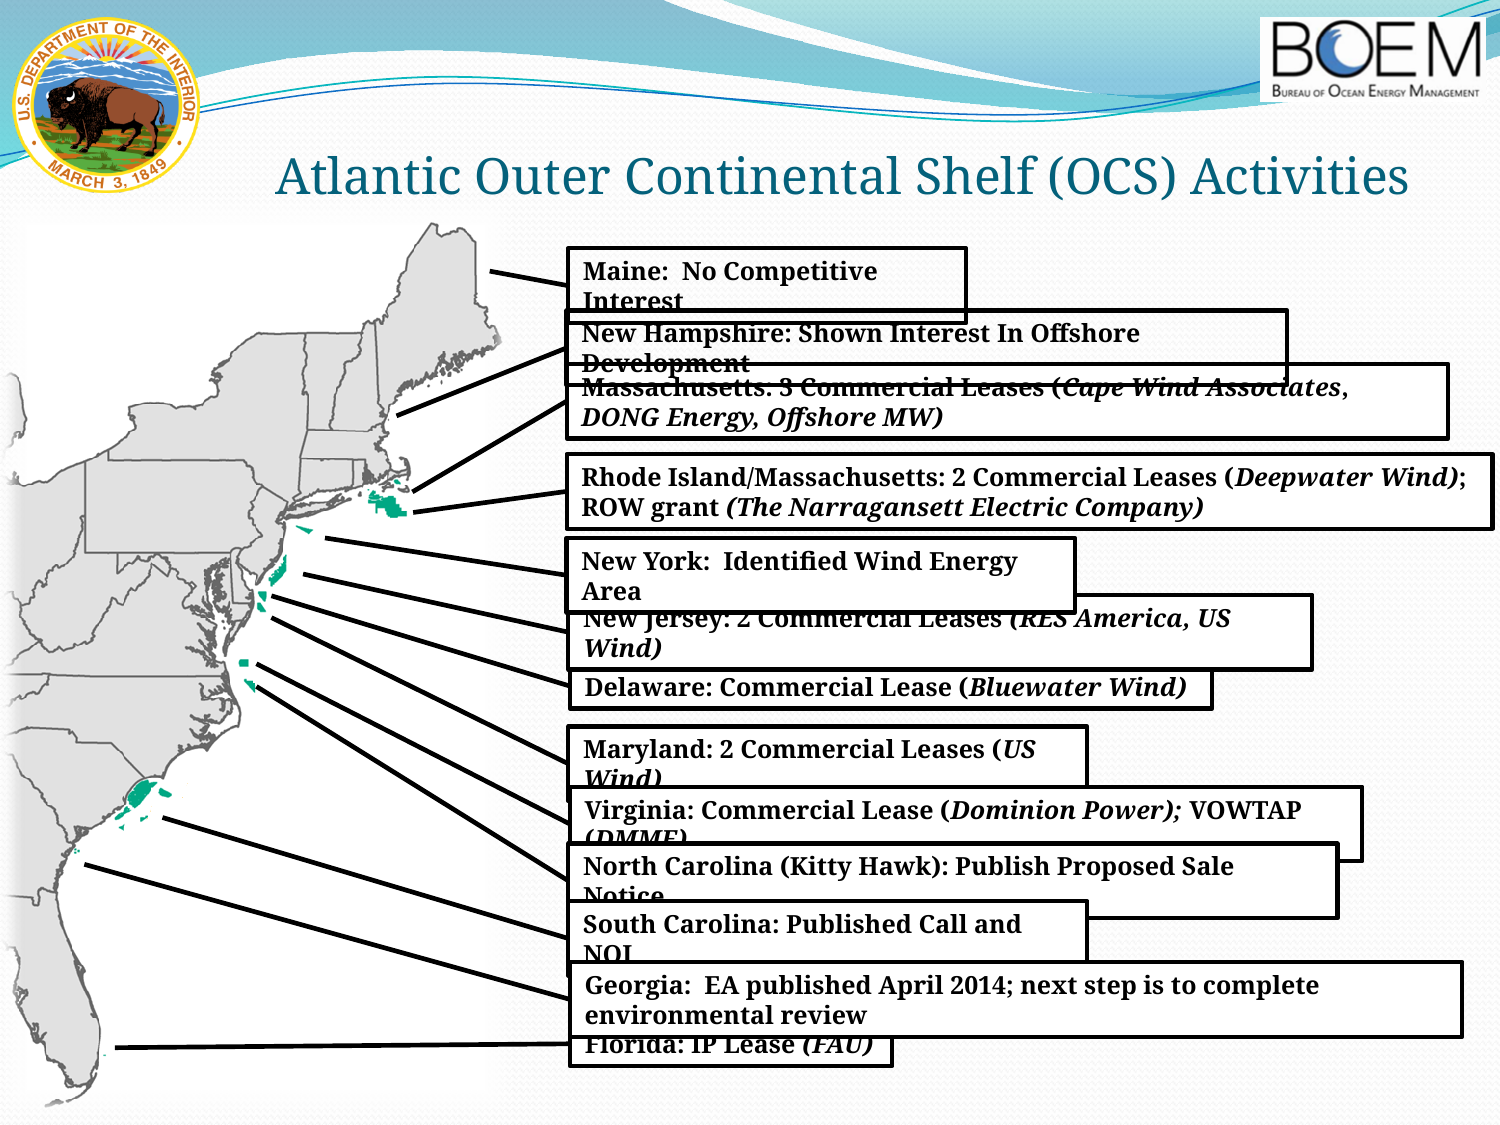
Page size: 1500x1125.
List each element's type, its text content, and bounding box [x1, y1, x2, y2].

text_box New Jersey: 2 Commercial Leases (RES America, US Wind) [117, 1048, 521, 1056]
text_box North Carolina (Kitty Hawk): Publish Proposed Sale Notice [577, 841, 1340, 920]
text_box Georgia: EA published April 2014; next step is to complete environmental review [568, 960, 1464, 1039]
picture [1260, 17, 1486, 103]
text_box South Carolina: Published Call and NOI [577, 899, 1089, 960]
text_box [162, 817, 569, 864]
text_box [324, 537, 567, 561]
picture [12, 17, 201, 193]
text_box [302, 573, 569, 618]
text_box New Jersey: 2 Commercial Leases (RES America, US Wind) [577, 593, 1314, 672]
text_box Massachusetts: 3 Commercial Leases (Cape Wind Associates, DONG Energy, Offshore MW) [573, 362, 1450, 441]
text_box New York: Identified Wind Energy Area [564, 536, 1077, 615]
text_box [256, 663, 571, 810]
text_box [412, 491, 567, 513]
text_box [396, 332, 567, 417]
text_box Atlantic Outer Continental Shelf (OCS) Activities [208, 137, 1486, 213]
text_box Maryland: 2 Commercial Leases (US Wind) [578, 724, 1089, 785]
text_box Rhode Island/Massachusetts: 2 Commercial Leases (Deepwater Wind); ROW grant (The Narragansett Electric Company) [565, 452, 1495, 531]
text_box Florida: IP Lease (FAU) [568, 1039, 894, 1068]
picture [0, 190, 521, 1124]
text_box Virginia: Commercial Lease (Dominion Power); VOWTAP (DMME) [576, 785, 1364, 863]
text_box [412, 427, 567, 491]
text_box Delaware: Commercial Lease (Bluewater Wind) [578, 672, 1214, 711]
text_box New Hampshire: Shown Interest In Offshore Development [566, 310, 1288, 386]
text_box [271, 595, 571, 663]
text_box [84, 864, 571, 985]
text_box Maine: No Competitive Interest [568, 248, 967, 310]
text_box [114, 1043, 571, 1048]
